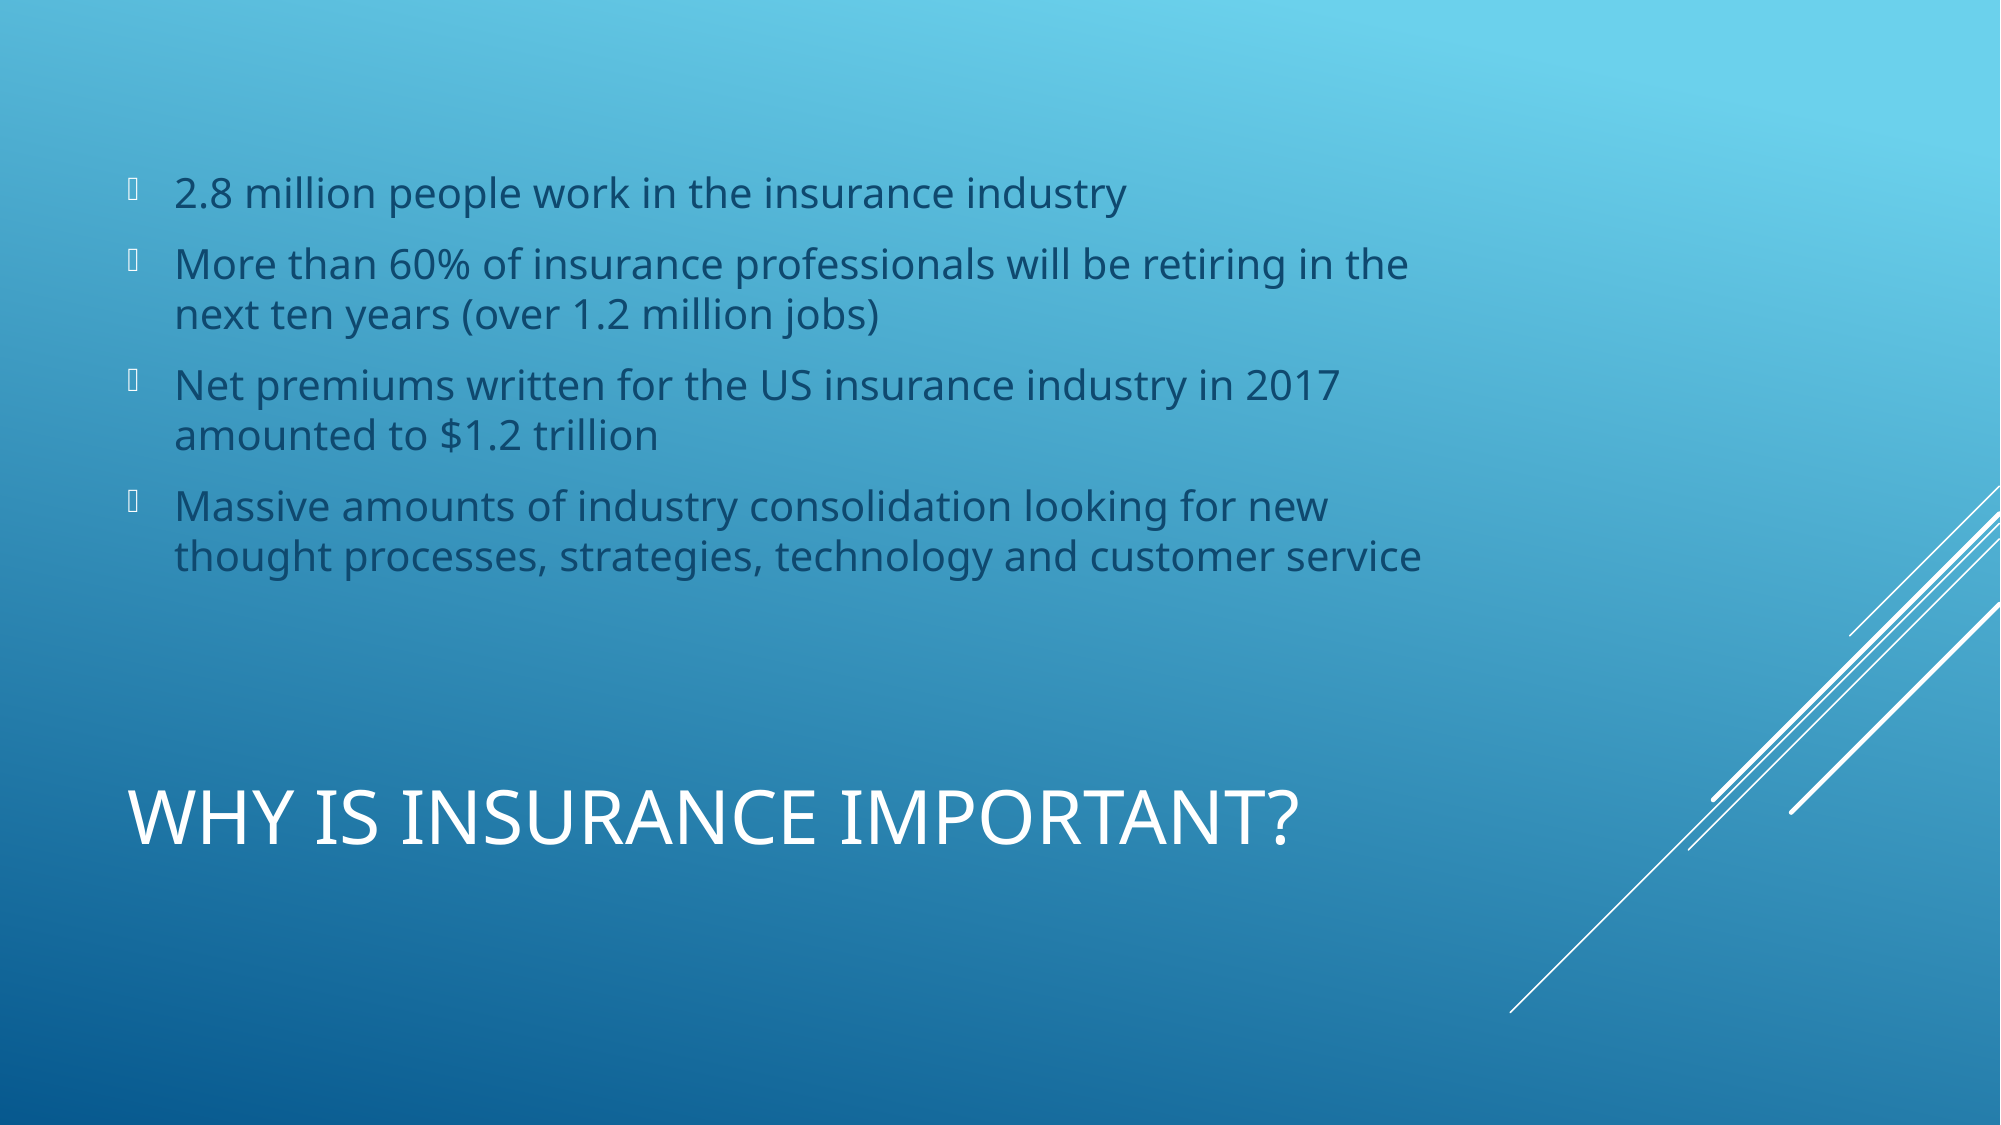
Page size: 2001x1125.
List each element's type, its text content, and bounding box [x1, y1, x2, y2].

list 2.8 million people work in the insurance industry More than 60% of insurance professionals will be retiring in the next ten years (over 1.2 million jobs) Net premiums written for the US insurance industry in 2017 amounted to $1.2 trillion Massive amounts of industry consolidation looking for new thought processes, strategies, technology and customer service [112, 112, 1513, 706]
title Why is Insurance important? [112, 736, 1513, 984]
